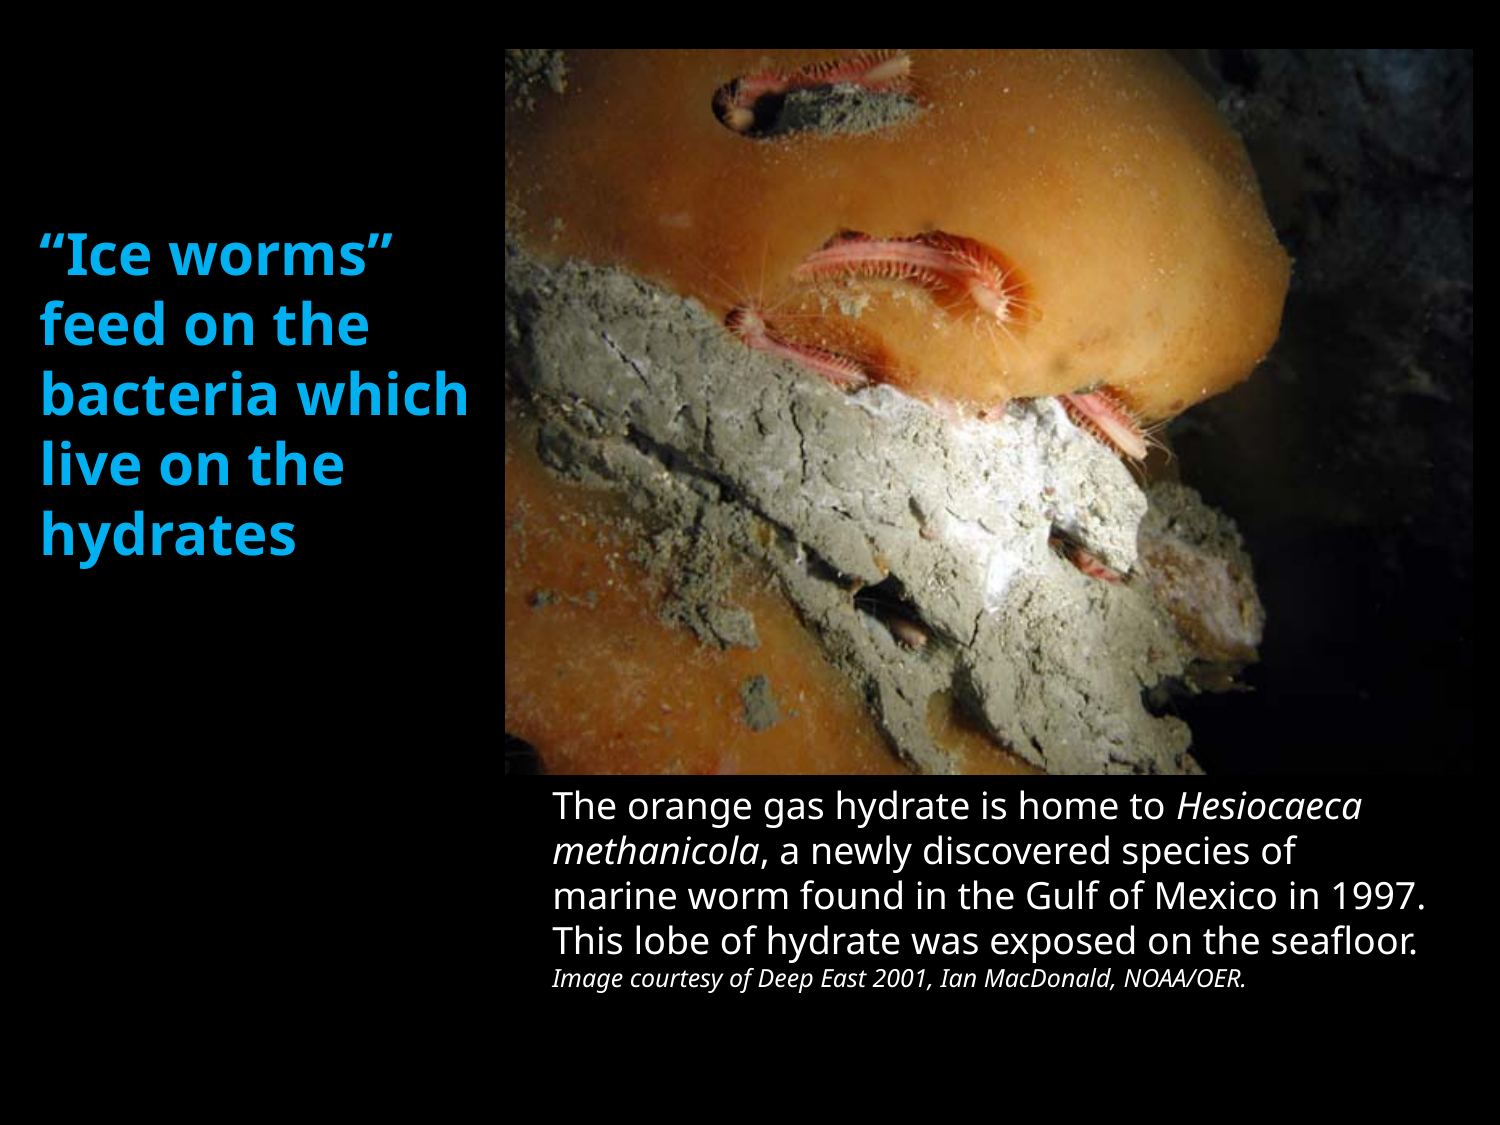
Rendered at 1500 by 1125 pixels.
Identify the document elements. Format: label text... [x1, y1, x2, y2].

text_box The orange gas hydrate is home to Hesiocaeca methanicola, a newly discovered species of marine worm found in the Gulf of Mexico in 1997. This lobe of hydrate was exposed on the seafloor. Image courtesy of Deep East 2001, Ian MacDonald, NOAA/OER. [537, 785, 1446, 1000]
picture [505, 49, 1474, 776]
title “Ice worms” feed on the bacteria which live on the hydrates [24, 45, 507, 739]
